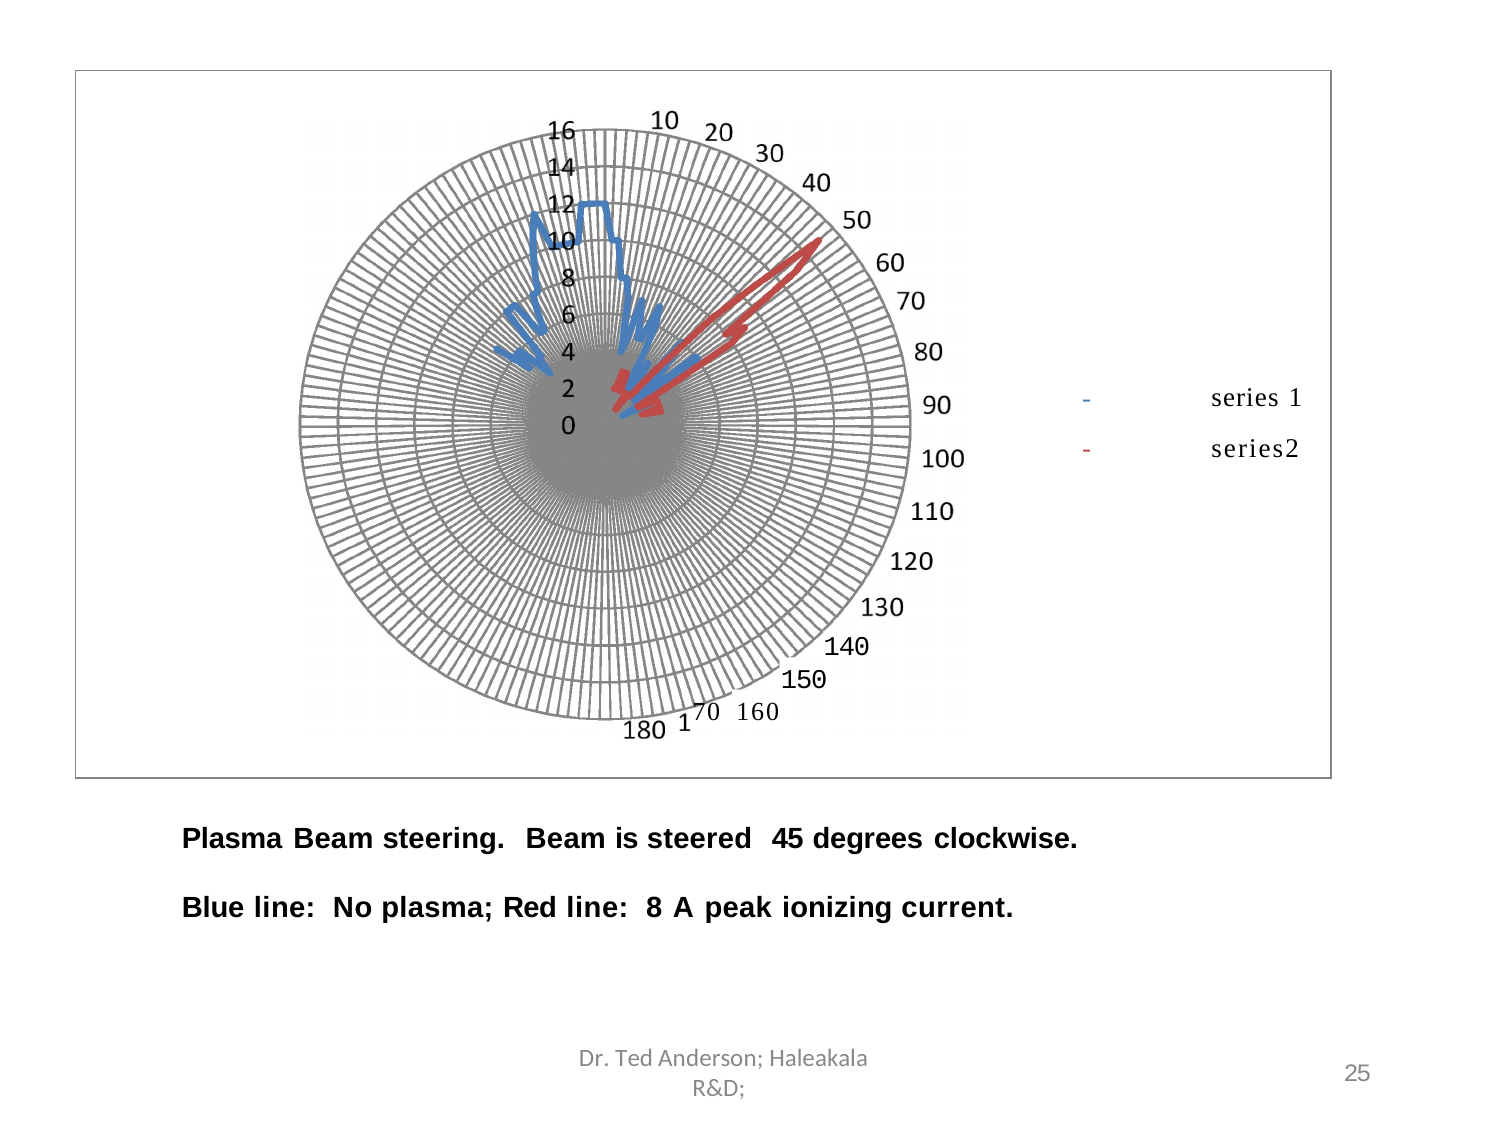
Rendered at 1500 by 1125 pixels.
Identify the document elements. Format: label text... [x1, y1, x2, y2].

text_box Dr. Ted Anderson; Haleakala R&D; [577, 1041, 923, 1105]
text_box Plasma Beam steering. Beam is steered 45 degrees clockwise. Blue line: No plasma; Red line: 8 A peak ionizing current. [179, 819, 1104, 926]
text_box 140 150 70 160 [690, 628, 873, 728]
text_box - - [1080, 379, 1147, 465]
slide_number 25 [1339, 1056, 1386, 1090]
text_box [295, 110, 966, 739]
text_box series 1 series2 [1209, 362, 1312, 465]
